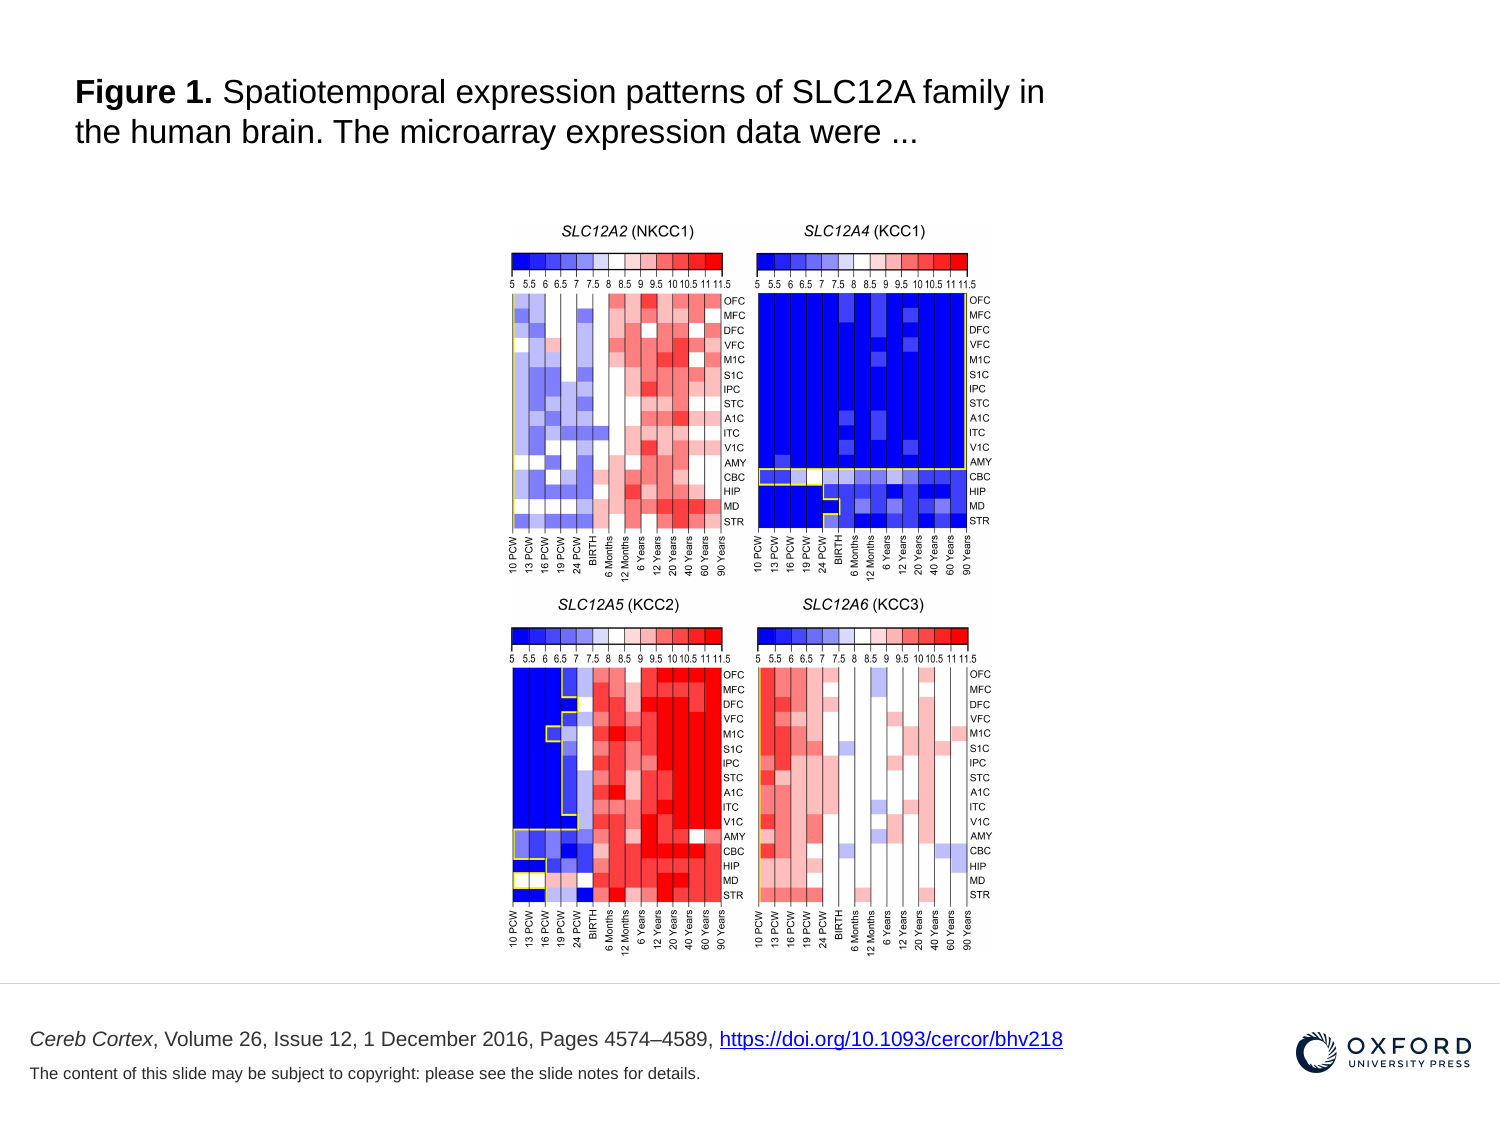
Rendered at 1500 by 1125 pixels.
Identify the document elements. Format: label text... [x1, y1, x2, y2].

picture [508, 224, 993, 957]
picture [1296, 1032, 1471, 1073]
footer Cereb Cortex, Volume 26, Issue 12, 1 December 2016, Pages 4574–4589, https://doi.org/10.1093/cercor/bhv218 The content of this slide may be subject to copyright: please see the slide notes for details. [0, 983, 1260, 1125]
title Figure 1. Spatiotemporal expression patterns of SLC12A family in the human brain. The microarray expression data were ... [75, 69, 1078, 171]
